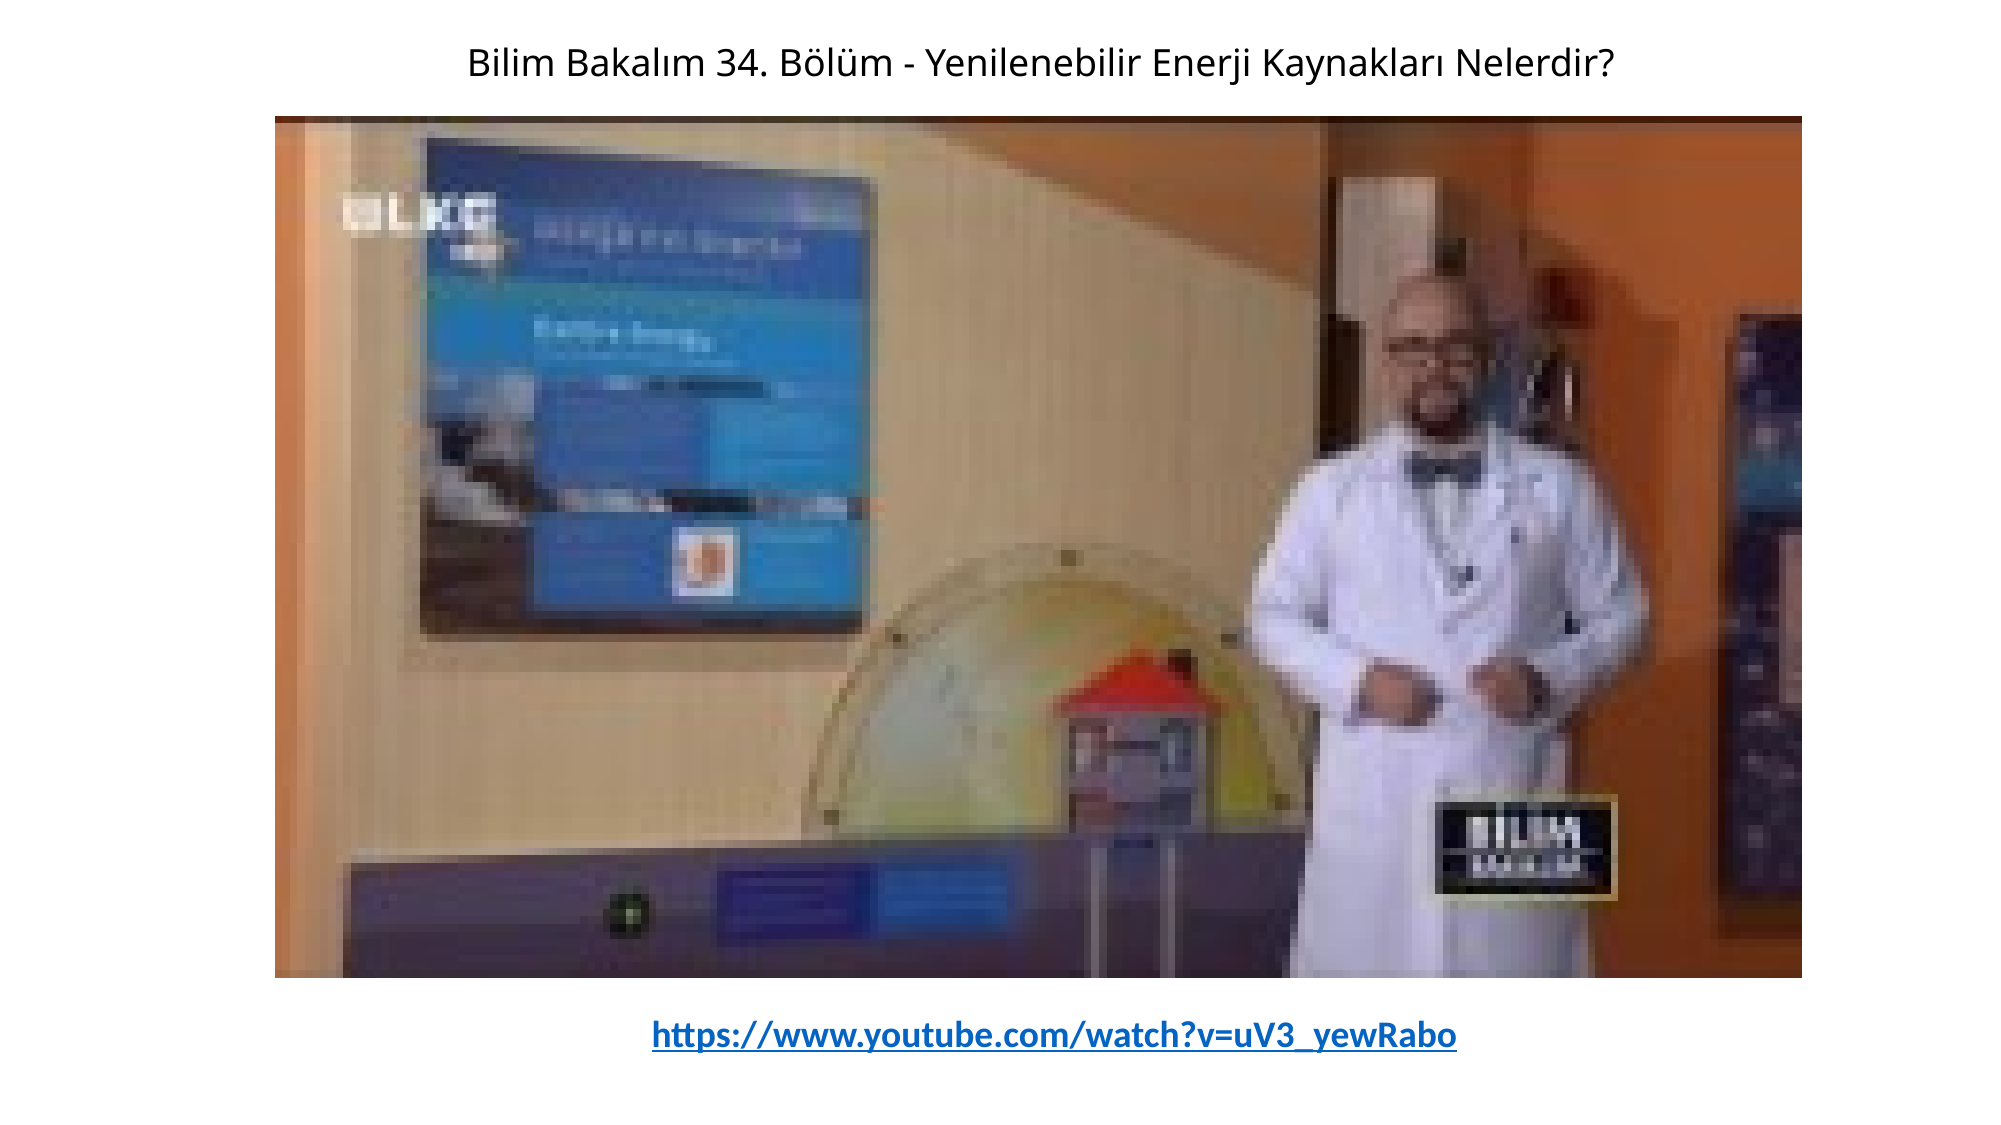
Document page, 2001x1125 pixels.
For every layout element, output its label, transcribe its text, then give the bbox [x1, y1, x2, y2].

text_box https://www.youtube.com/watch?v=uV3_yewRabo [636, 1002, 1637, 1062]
text_box Bilim Bakalım 34. Bölüm - Yenilenebilir Enerji Kaynakları Nelerdir? [452, 31, 1766, 92]
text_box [275, 115, 1803, 979]
